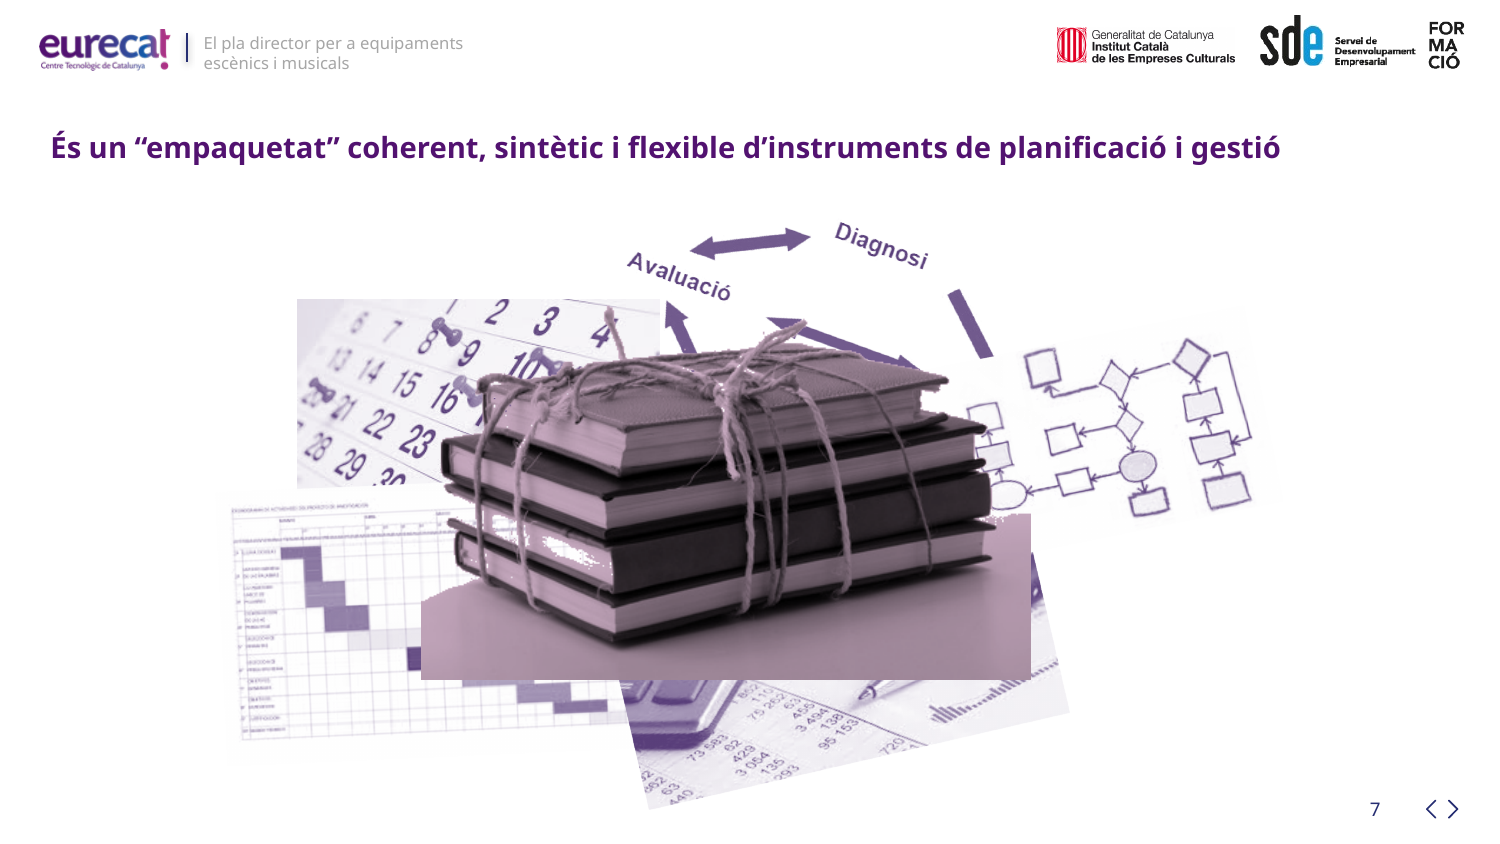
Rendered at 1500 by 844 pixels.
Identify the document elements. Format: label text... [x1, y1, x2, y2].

picture [1056, 9, 1479, 77]
text_box És un “empaquetat” coherent, sintètic i flexible d’instruments de planificació i gestió [35, 121, 655, 224]
picture [221, 196, 1268, 765]
text_box És un “empaquetat” coherent, sintètic i flexible d’instruments de planificació i gestió [672, 121, 1500, 224]
picture [39, 29, 171, 71]
